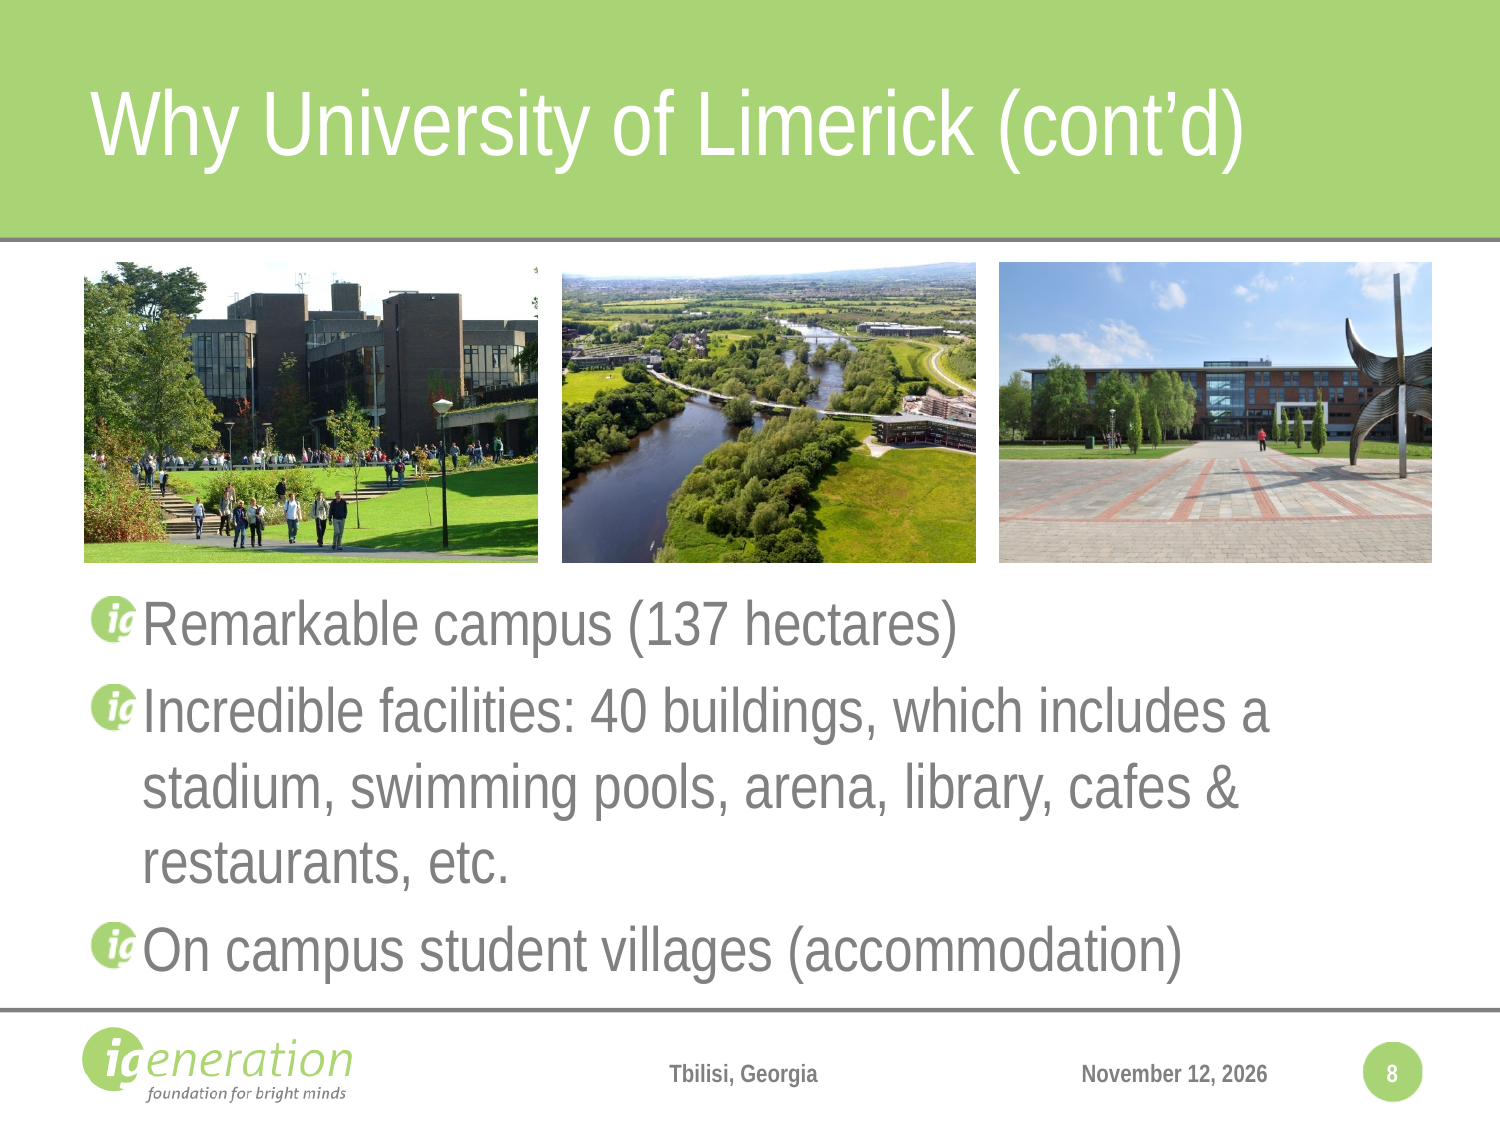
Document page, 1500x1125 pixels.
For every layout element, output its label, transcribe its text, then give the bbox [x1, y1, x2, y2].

picture [75, 1019, 357, 1111]
picture [562, 262, 976, 563]
picture [90, 596, 136, 644]
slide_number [1012, 1042, 1338, 1103]
footer Tbilisi, Georgia [500, 1042, 988, 1103]
list Remarkable campus (137 hectares) Incredible facilities: 40 buildings, which includes a stadium, swimming pools, arena, library, cafes & restaurants, etc. On campus student villages (accommodation) [75, 575, 1425, 993]
picture [90, 922, 136, 970]
title Why University of Limerick (cont’d) [75, 24, 1425, 213]
picture [84, 262, 538, 563]
picture [999, 262, 1432, 563]
slide_number 8 [1362, 1042, 1423, 1103]
picture [90, 684, 136, 732]
